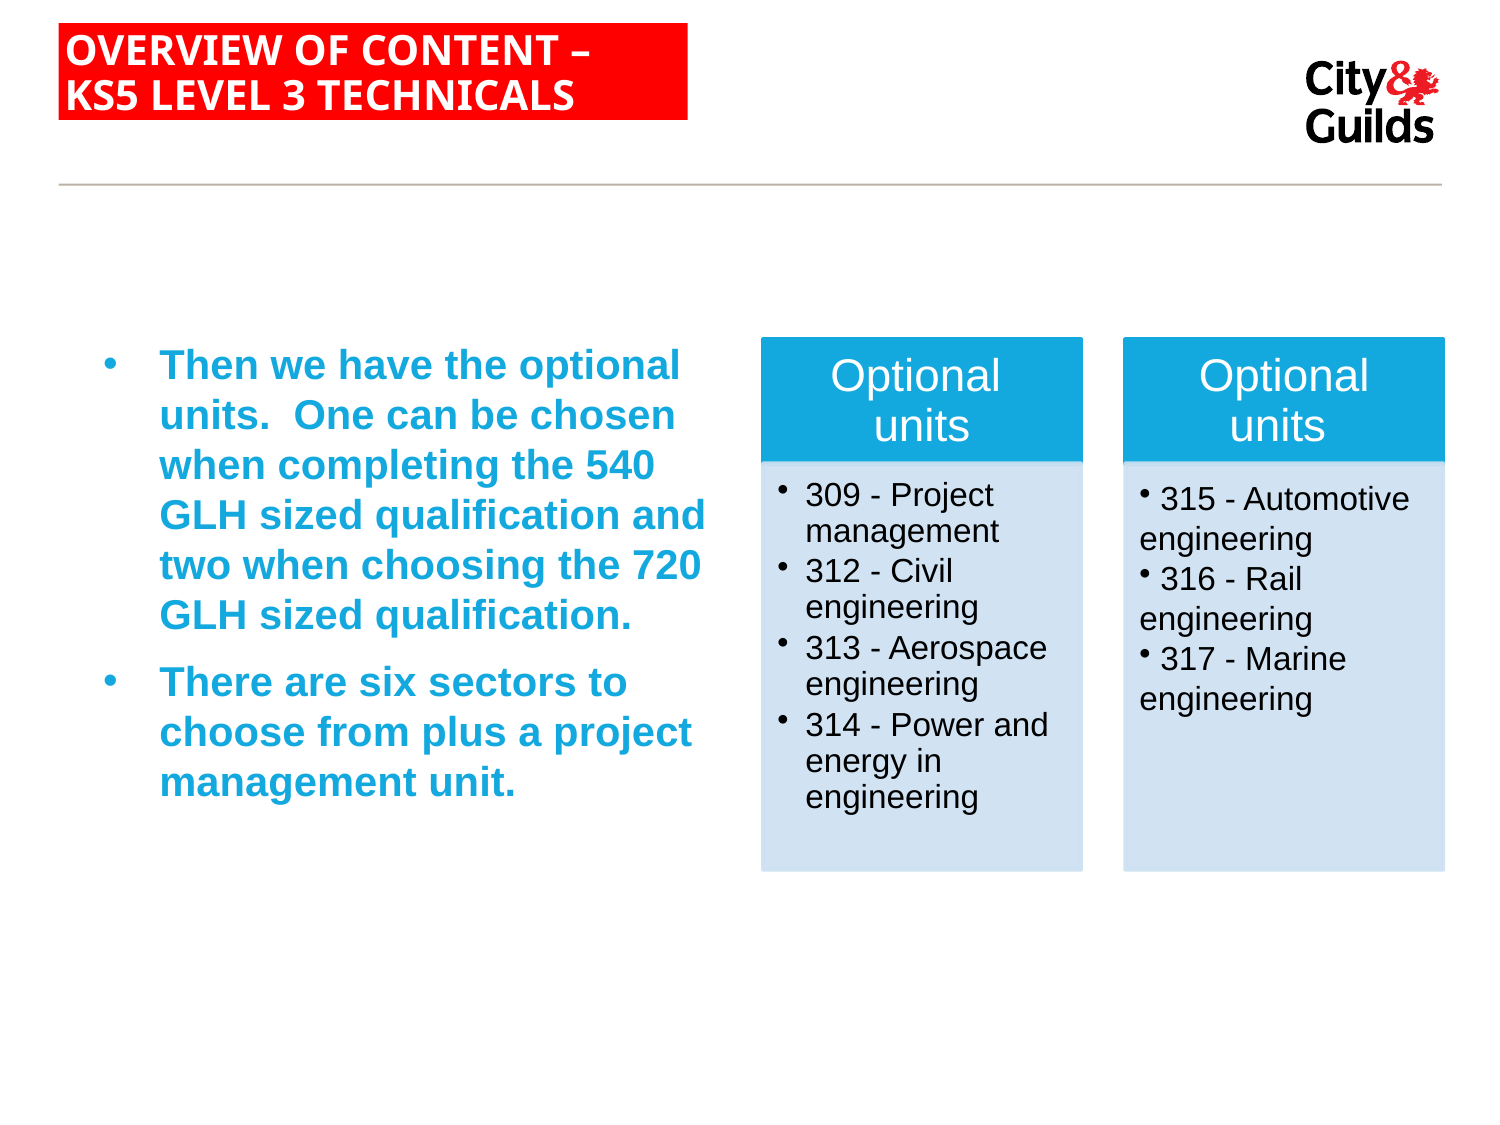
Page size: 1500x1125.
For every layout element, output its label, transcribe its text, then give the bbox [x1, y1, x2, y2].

title OVERVIEW OF CONTENT – KS5 LEVEL 3 TECHNICALS [58, 23, 688, 120]
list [762, 219, 1444, 990]
list Then we have the optional units. One can be chosen when completing the 540 GLH sized qualification and two when choosing the 720 GLH sized qualification. There are six sectors to choose from plus a project management unit. [103, 338, 738, 1014]
